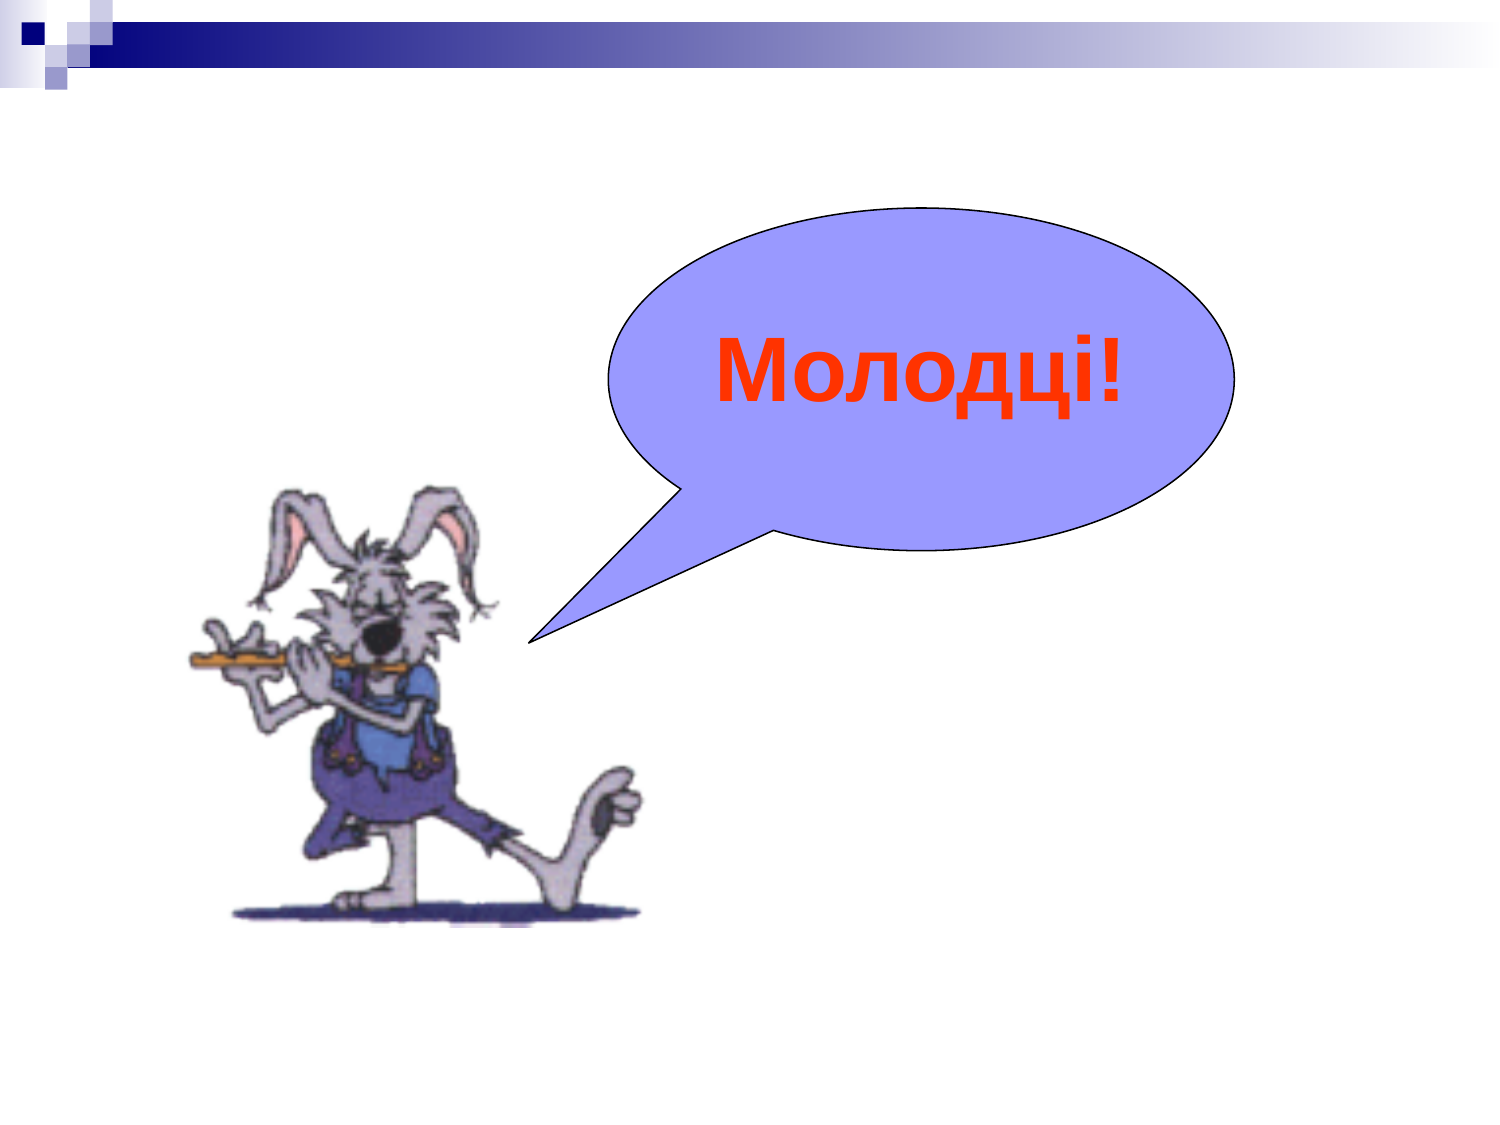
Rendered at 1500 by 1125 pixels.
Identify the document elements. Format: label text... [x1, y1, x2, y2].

text_box [608, 207, 1235, 585]
text_box Молодці! [643, 302, 1199, 428]
picture [182, 455, 651, 929]
